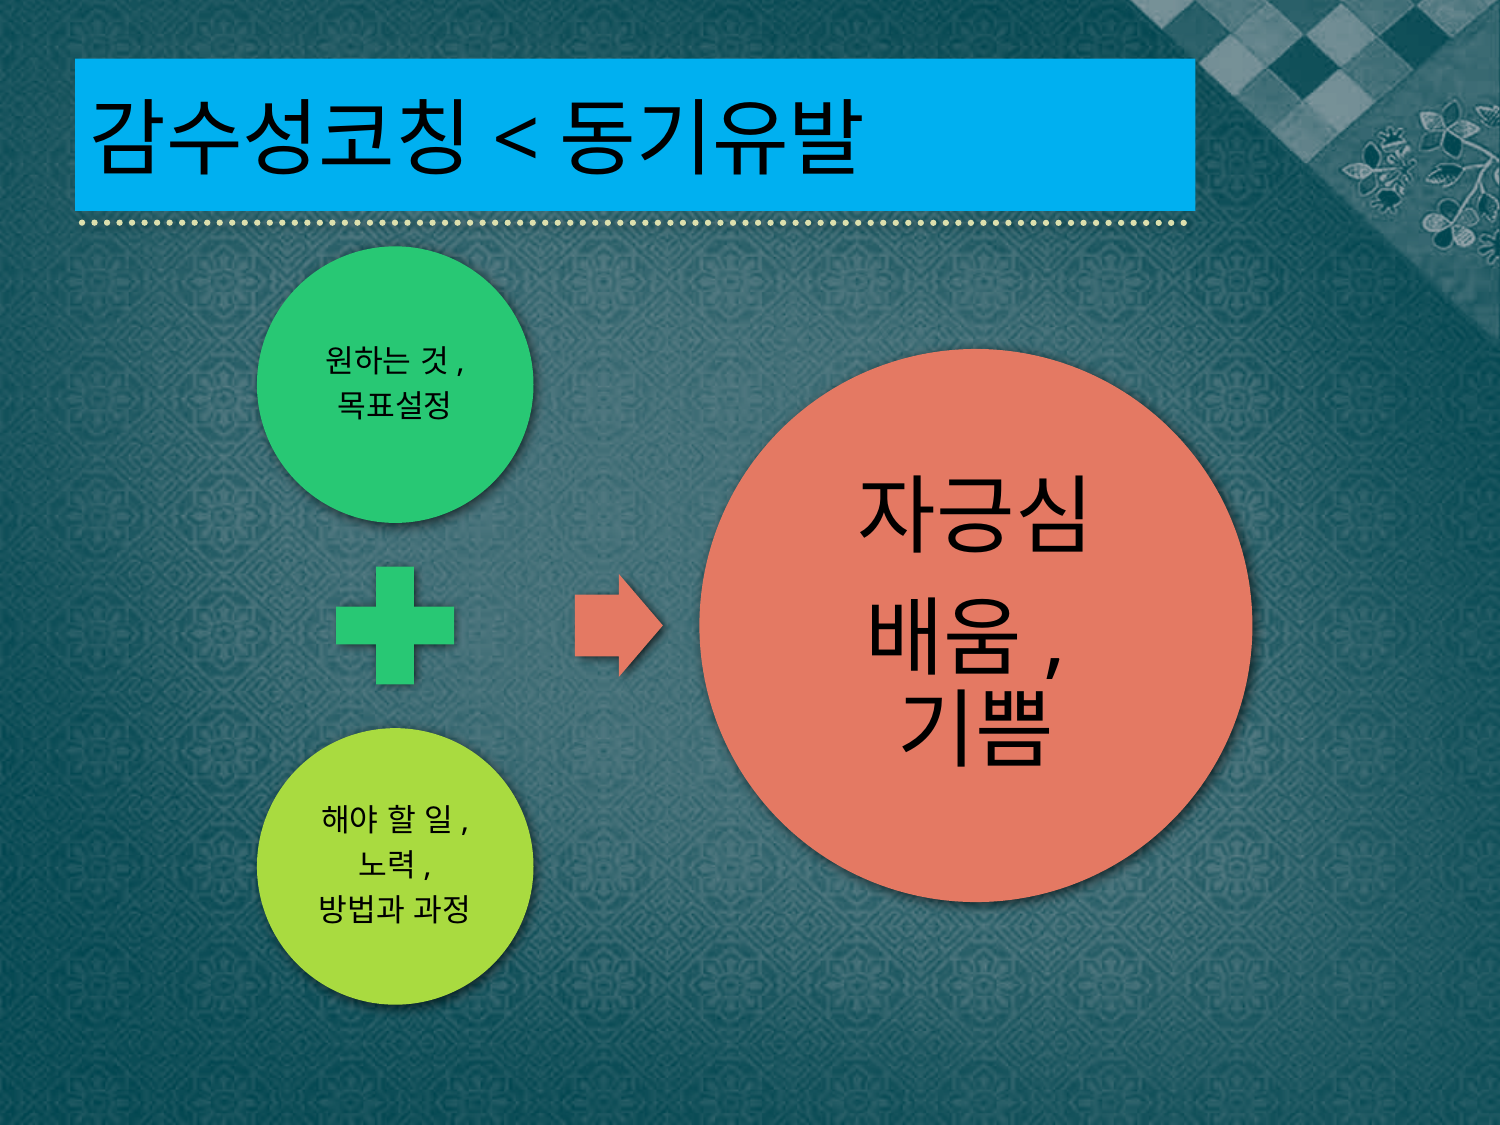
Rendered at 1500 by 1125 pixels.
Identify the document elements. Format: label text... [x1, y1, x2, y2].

title 감수성코칭<동기유발 [75, 58, 1196, 211]
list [79, 246, 1430, 1006]
